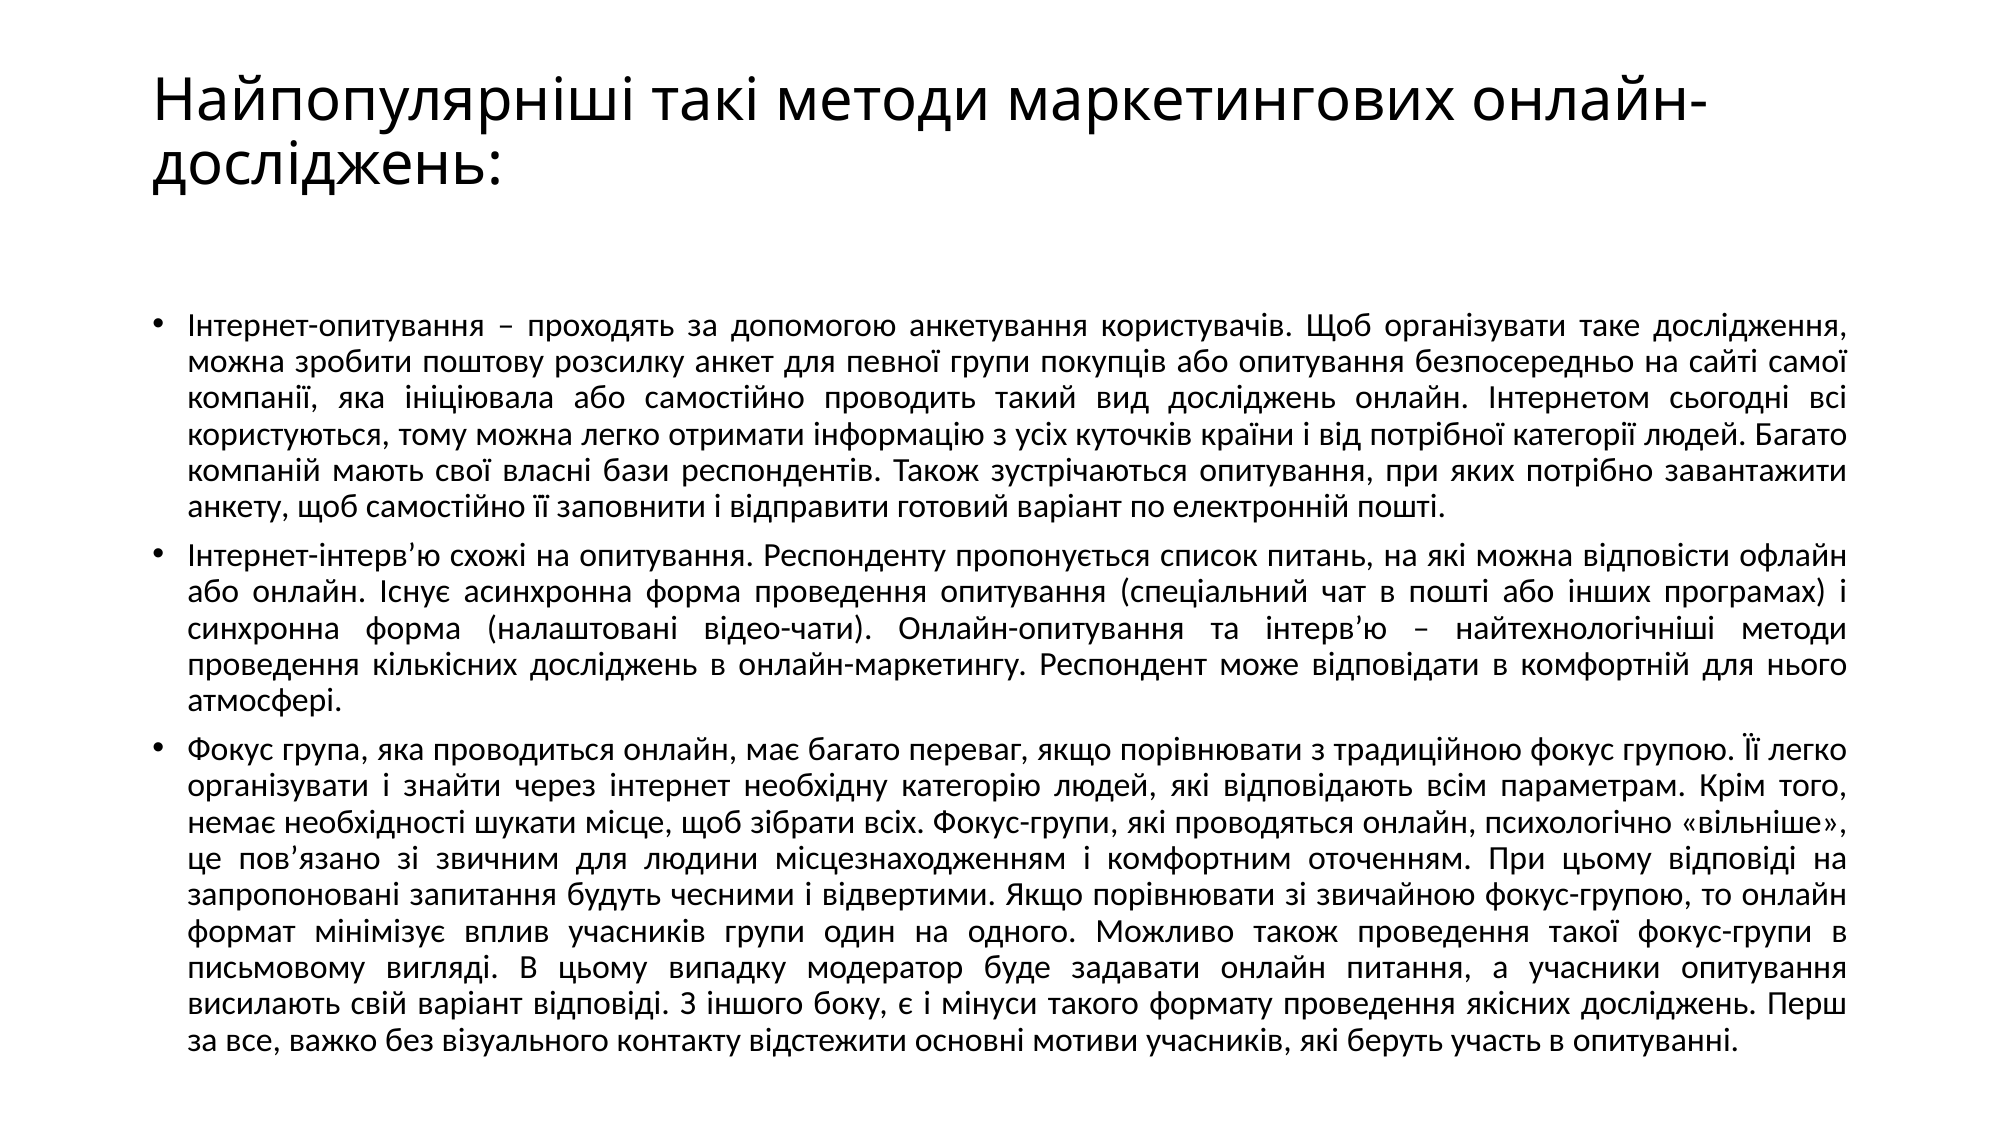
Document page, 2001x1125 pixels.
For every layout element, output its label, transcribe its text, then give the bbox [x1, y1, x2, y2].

list Інтернет-опитування – проходять за допомогою анкетування користувачів. Щоб організувати таке дослідження, можна зробити поштову розсилку анкет для певної групи покупців або опитування безпосередньо на сайті самої компанії, яка ініціювала або самостійно проводить такий вид досліджень онлайн. Інтернетом сьогодні всі користуються, тому можна легко отримати інформацію з усіх куточків країни і від потрібної категорії людей. Багато компаній мають свої власні бази респондентів. Також зустрічаються опитування, при яких потрібно завантажити анкету, щоб самостійно її заповнити і відправити готовий варіант по електронній пошті. Інтернет-інтерв’ю схожі на опитування. Респонденту пропонується список питань, на які можна відповісти офлайн або онлайн. Існує асинхронна форма проведення опитування (спеціальний чат в пошті або інших програмах) і синхронна форма (налаштовані відео-чати). Онлайн-опитування та інтерв’ю – найтехнологічніші методи проведення кількісних досліджень в онлайн-маркетингу. Респондент може відповідати в комфортній для нього атмосфері. Фокус група, яка проводиться онлайн, має багато переваг, якщо порівнювати з традиційною фокус групою. Її легко організувати і знайти через інтернет необхідну категорію людей, які відповідають всім параметрам. Крім того, немає необхідності шукати місце, щоб зібрати всіх. Фокус-групи, які проводяться онлайн, психологічно «вільніше», це пов’язано зі звичним для людини місцезнаходженням і комфортним оточенням. При цьому відповіді на запропоновані запитання будуть чесними і відвертими. Якщо порівнювати зі звичайною фокус-групою, то онлайн формат мінімізує вплив учасників групи один на одного. Можливо також проведення такої фокус-групи в письмовому вигляді. В цьому випадку модератор буде задавати онлайн питання, а учасники опитування висилають свій варіант відповіді. З іншого боку, є і мінуси такого формату проведення якісних досліджень. Перш за все, важко без візуального контакту відстежити основні мотиви учасників, які беруть участь в опитуванні. [137, 299, 1863, 1098]
title Найпопулярніші такі методи маркетингових онлайн-досліджень: [137, 59, 1863, 278]
